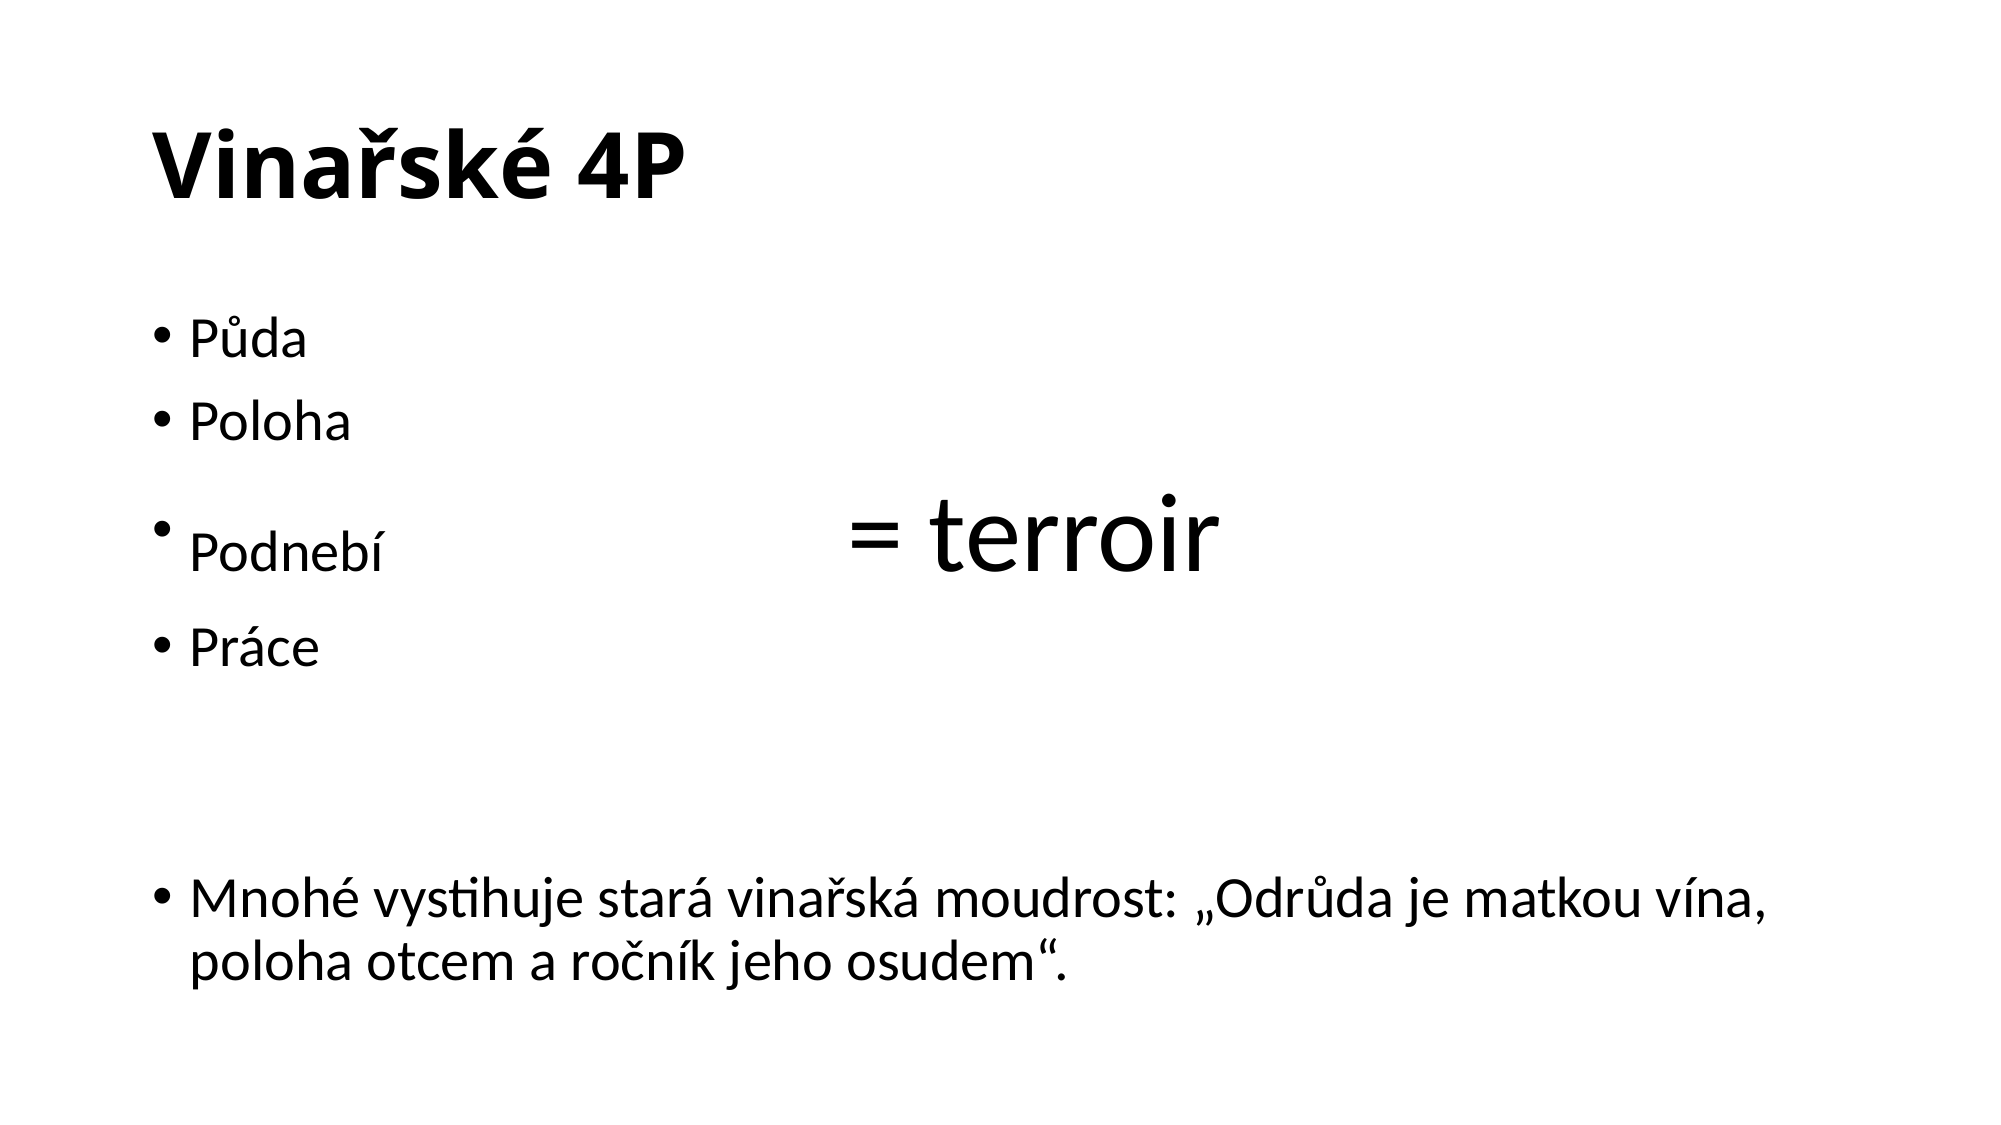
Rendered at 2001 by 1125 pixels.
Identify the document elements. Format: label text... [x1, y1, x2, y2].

list Půda Poloha Podnebí = terroir Práce Mnohé vystihuje stará vinařská moudrost: „Odrůda je matkou vína, poloha otcem a ročník jeho osudem“. [137, 299, 1863, 1014]
title Vinařské 4P [137, 59, 1863, 278]
